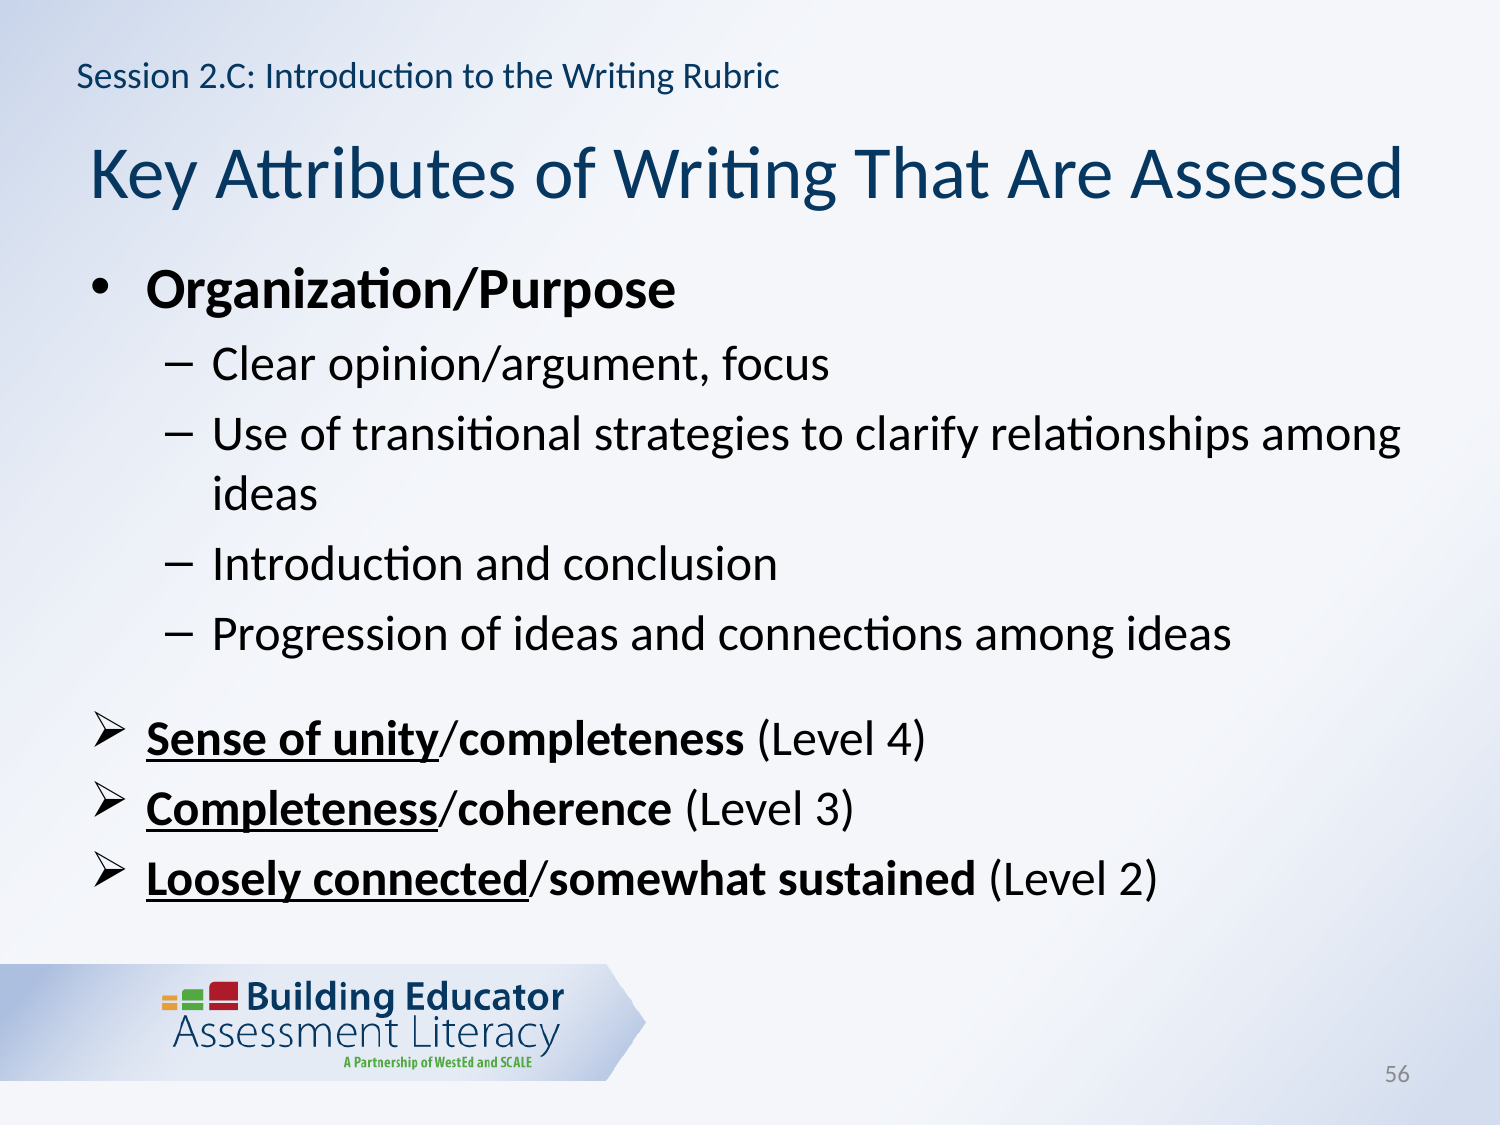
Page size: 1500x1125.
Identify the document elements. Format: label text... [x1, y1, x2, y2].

picture [0, 0, 1500, 1125]
title Key Attributes of Writing That Are Assessed [75, 75, 1425, 263]
slide_number 56 [1074, 1042, 1425, 1103]
list Organization/Purpose Clear opinion/argument, focus Use of transitional strategies to clarify relationships among ideas Introduction and conclusion Progression of ideas and connections among ideas Sense of unity/completeness (Level 4) Completeness/coherence (Level 3) Loosely connected/somewhat sustained (Level 2) [75, 263, 1425, 1025]
text_box Session 2.C: Introduction to the Writing Rubric [61, 43, 796, 149]
